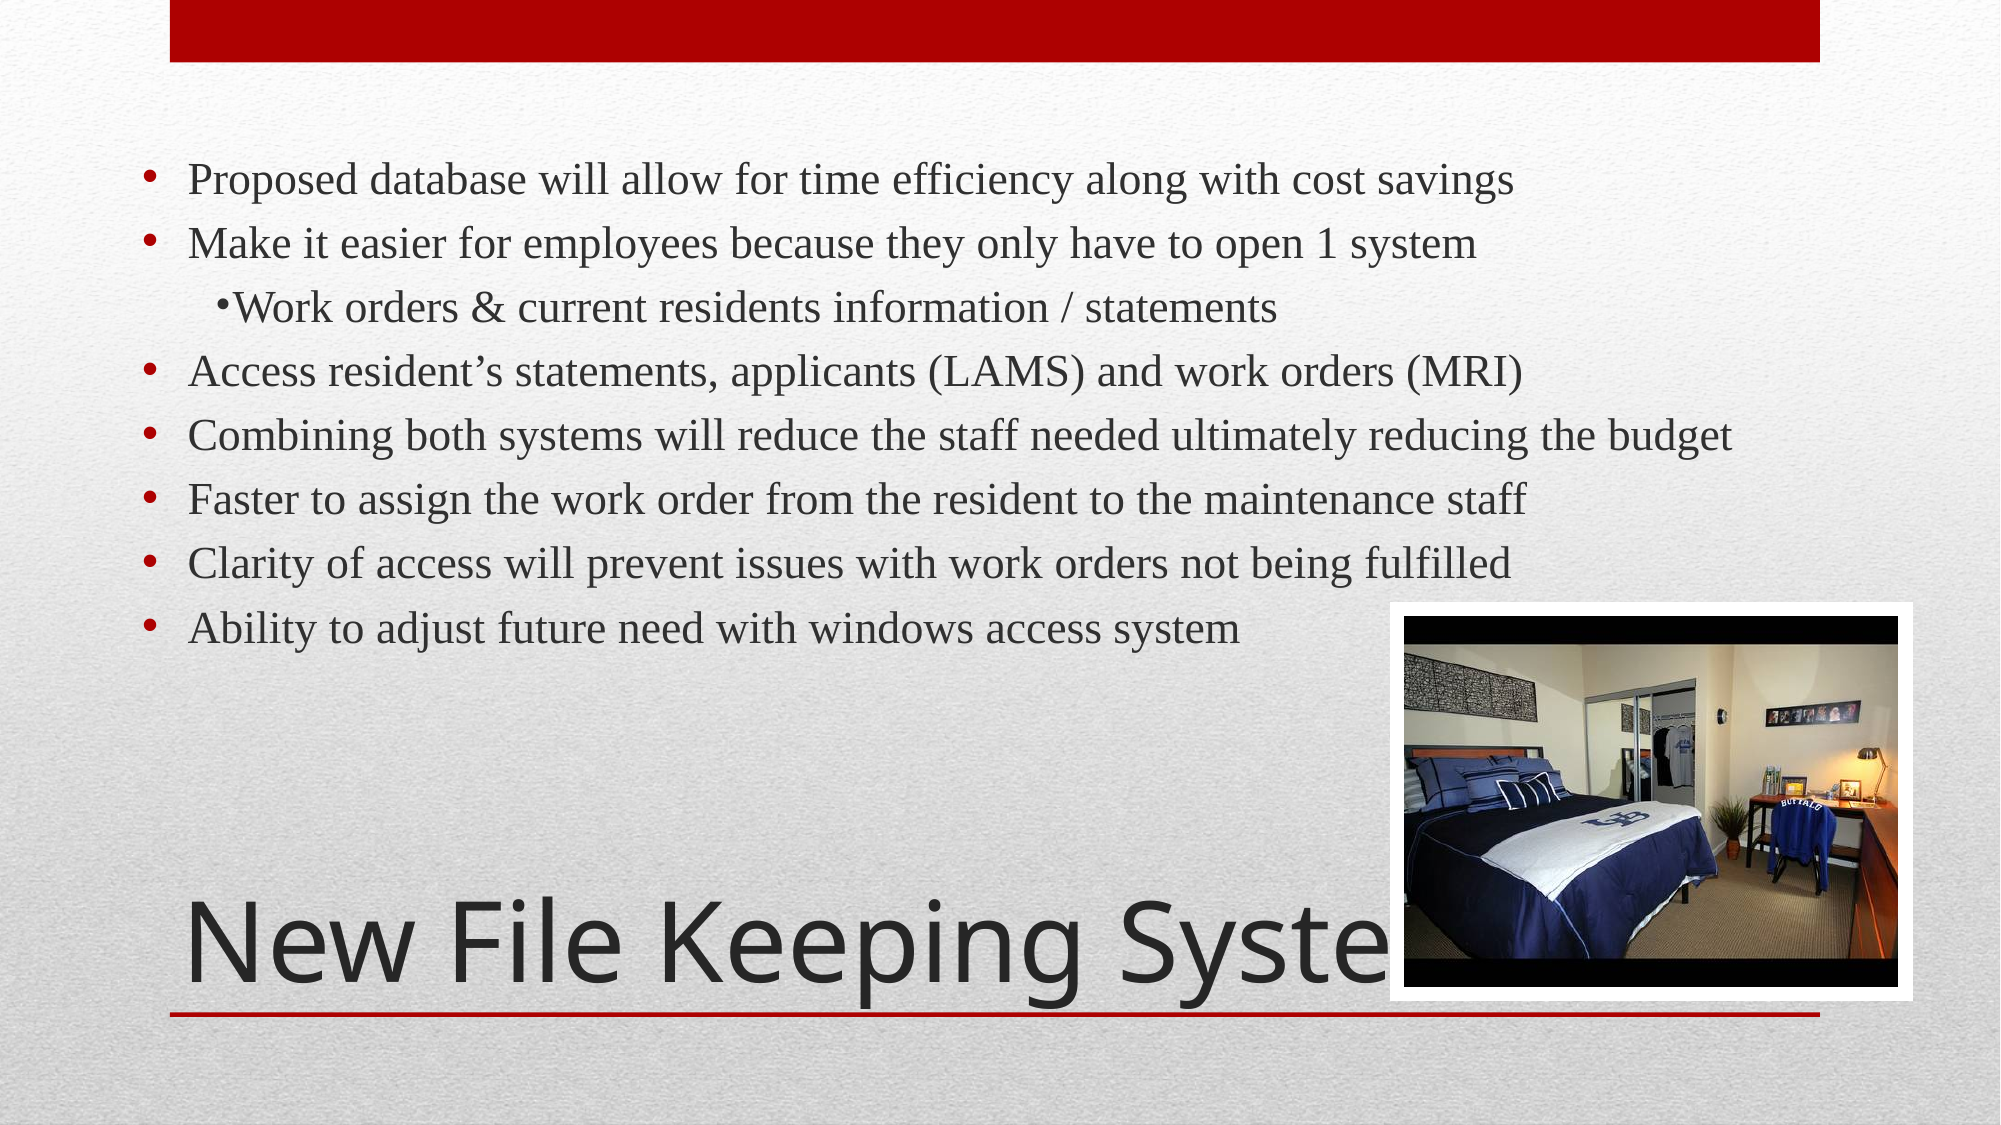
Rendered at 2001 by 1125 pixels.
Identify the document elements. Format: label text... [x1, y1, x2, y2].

title New File Keeping System [166, 790, 1650, 1013]
list Proposed database will allow for time efficiency along with cost savings Make it easier for employees because they only have to open 1 system Work orders & current residents information / statements Access resident’s statements, applicants (LAMS) and work orders (MRI) Combining both systems will reduce the staff needed ultimately reducing the budget Faster to assign the work order from the resident to the maintenance staff Clarity of access will prevent issues with work orders not being fulfilled Ability to adjust future need with windows access system [75, 75, 1863, 790]
picture [0, 0, 2001, 1125]
